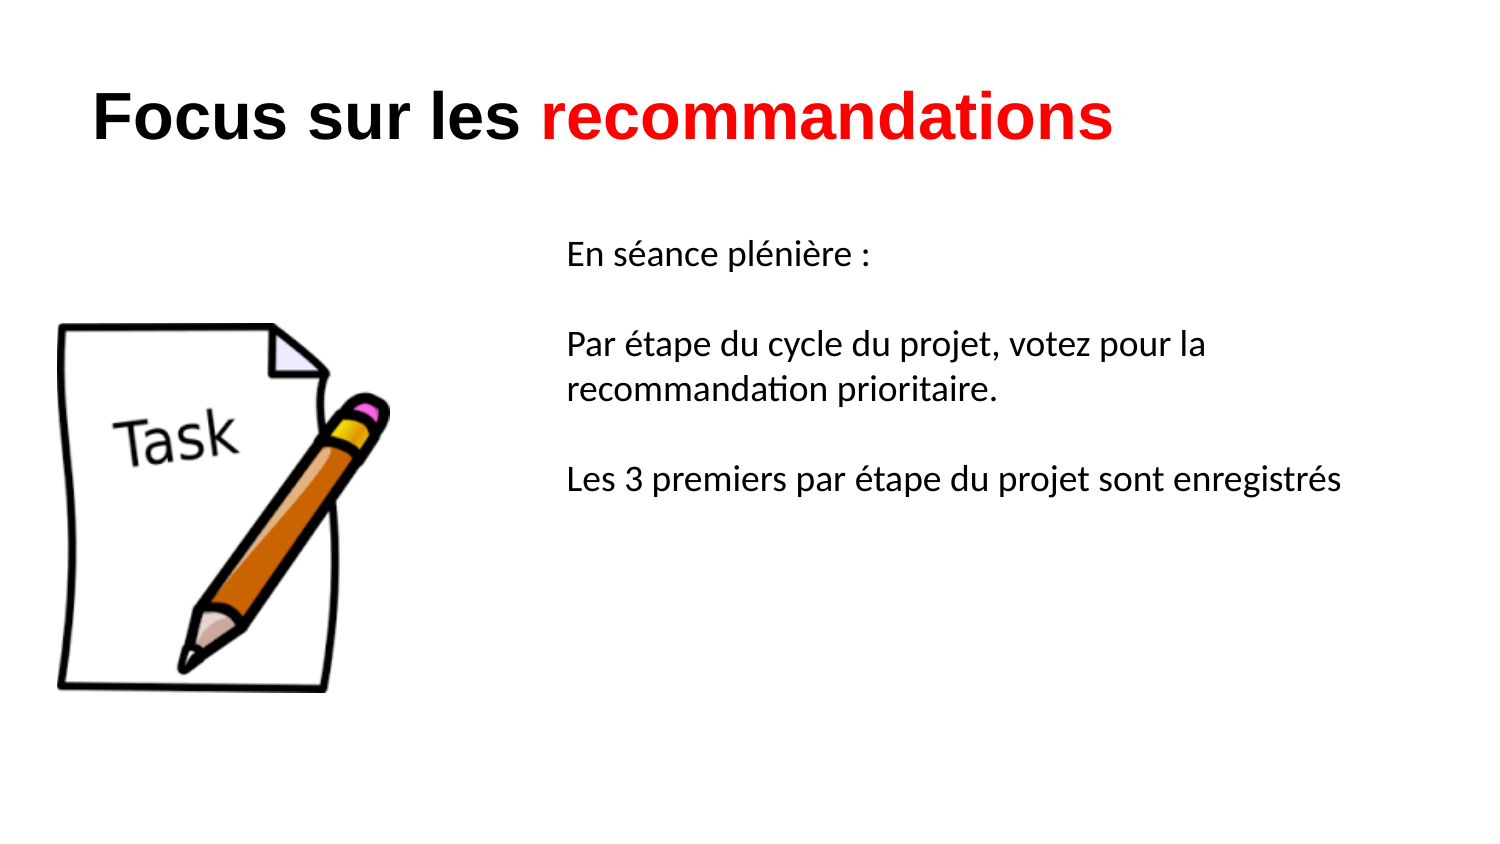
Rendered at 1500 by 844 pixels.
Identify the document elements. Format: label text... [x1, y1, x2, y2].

text_box En séance plénière : Par étape du cycle du projet, votez pour la recommandation prioritaire. Les 3 premiers par étape du projet sont enregistrés [555, 223, 1355, 685]
title Focus sur les recommandations [81, 67, 1363, 161]
picture [56, 323, 391, 693]
